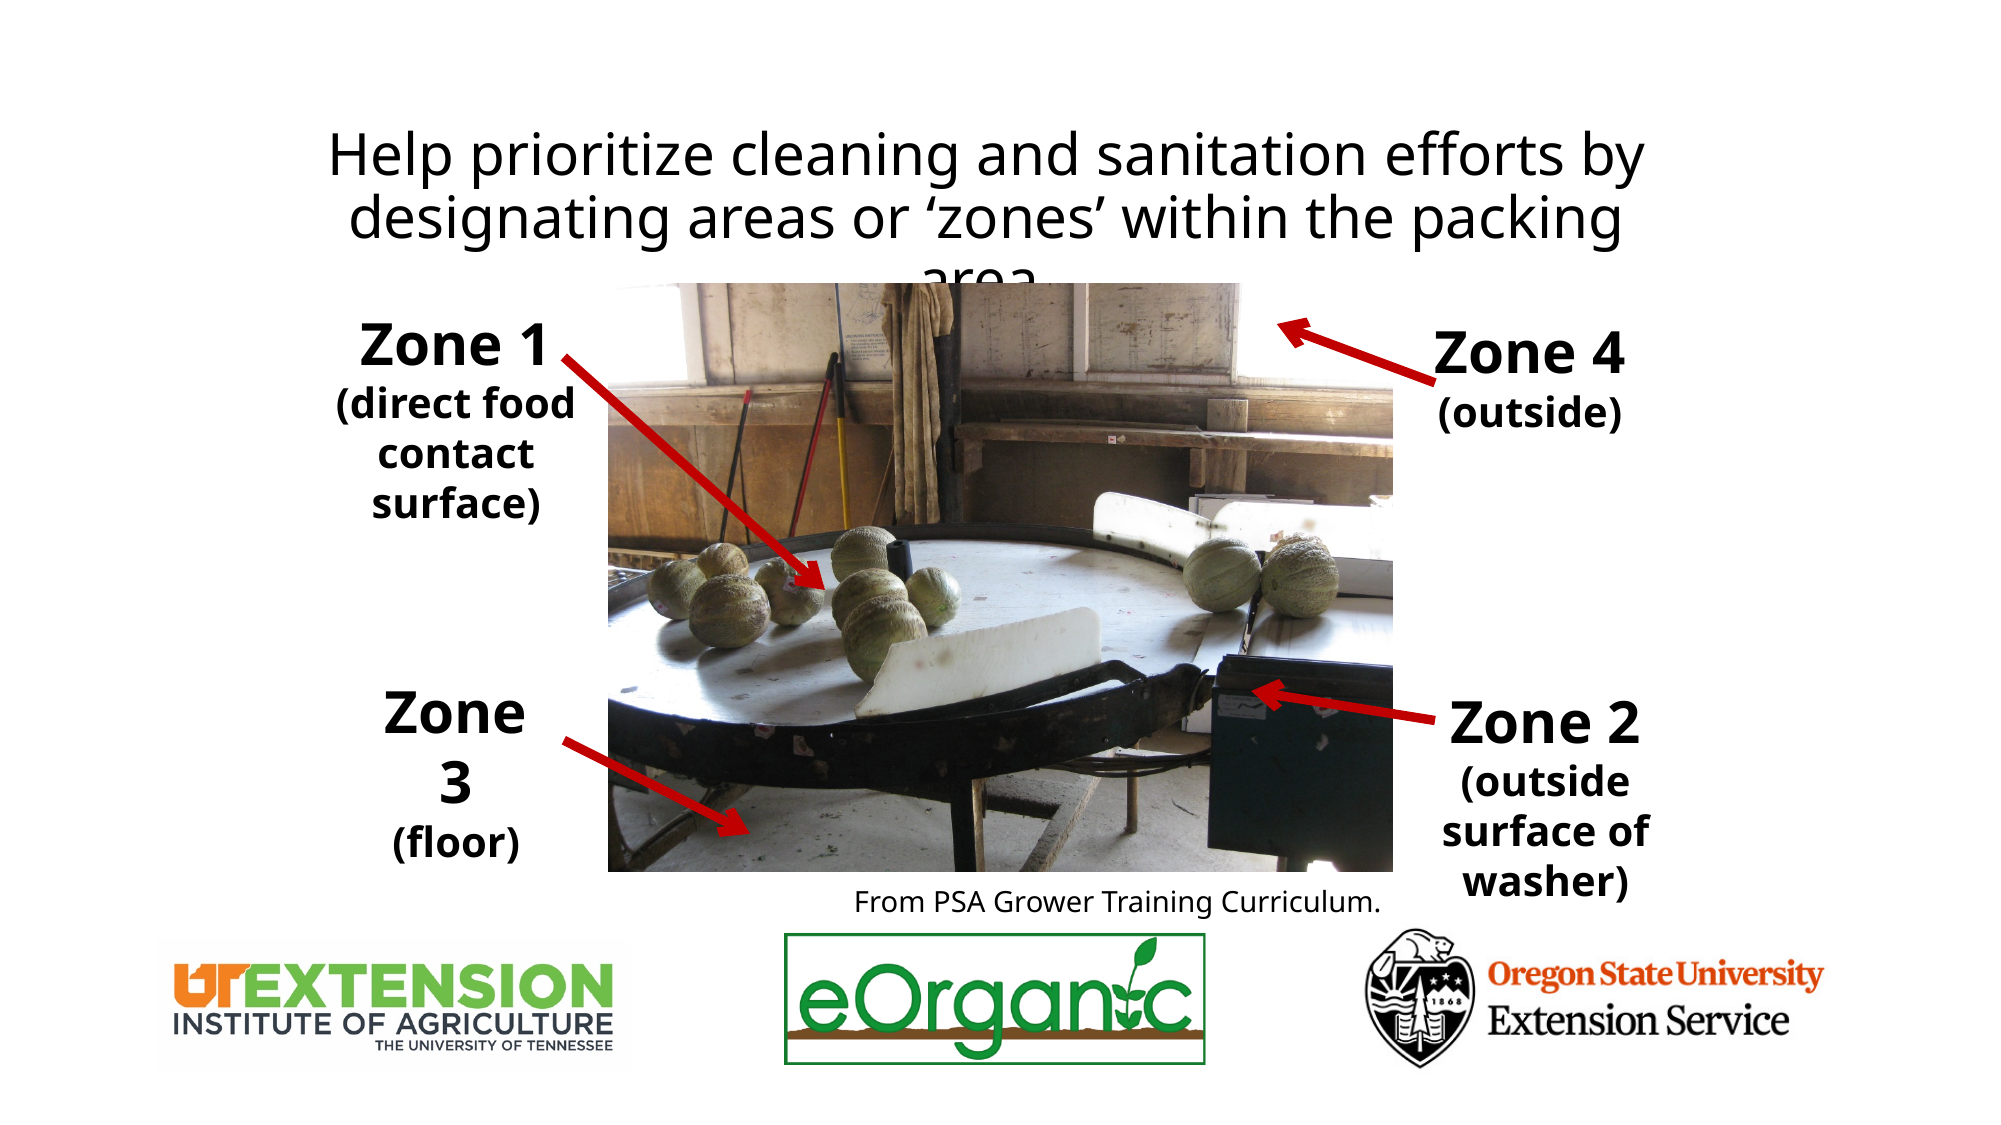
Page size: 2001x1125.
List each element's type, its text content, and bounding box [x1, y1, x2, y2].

text_box From PSA Grower Training Curriculum. [235, 878, 1393, 916]
text_box Help prioritize cleaning and sanitation efforts by designating areas or ‘zones’ within the packing area. [281, 117, 1692, 405]
picture [155, 938, 631, 1072]
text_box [563, 740, 750, 834]
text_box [563, 356, 825, 590]
picture [1352, 908, 1840, 1104]
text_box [299, 283, 1709, 872]
picture [784, 932, 1206, 1065]
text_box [1276, 323, 1436, 383]
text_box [1251, 691, 1436, 721]
